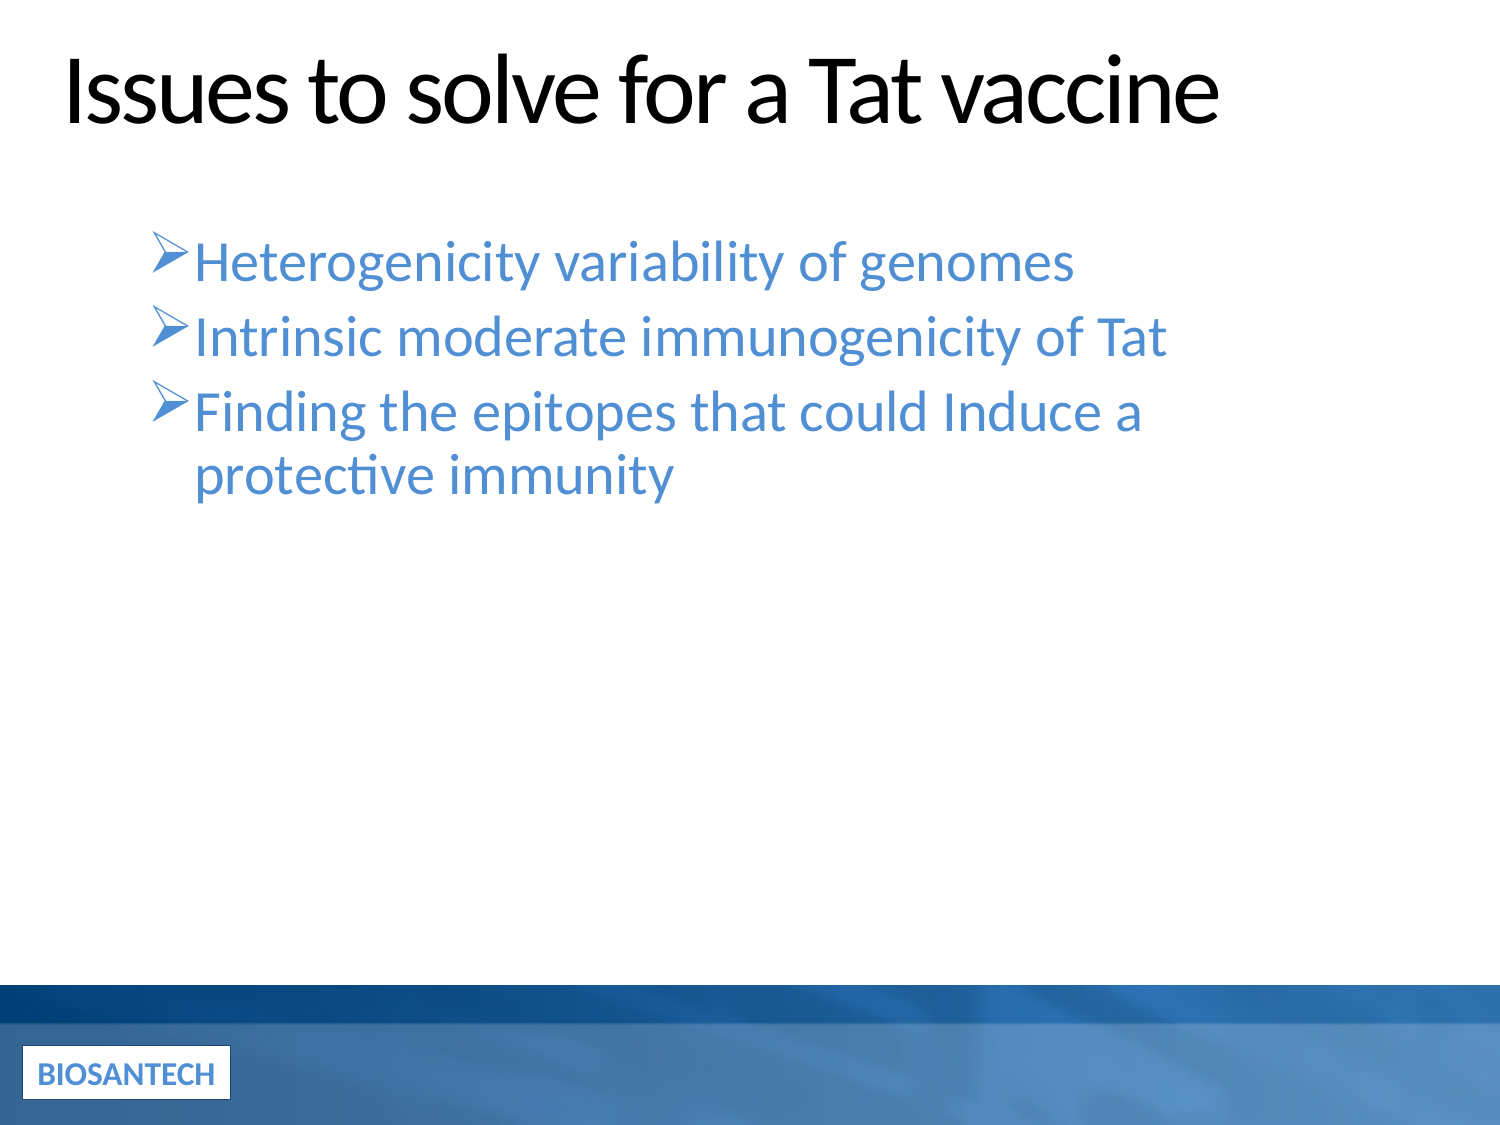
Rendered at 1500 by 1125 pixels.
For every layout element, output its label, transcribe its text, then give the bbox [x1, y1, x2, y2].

title Issues to solve for a Tat vaccine [62, 37, 1438, 147]
list Heterogenicity variability of genomes Intrinsic moderate immunogenicity of Tat Finding the epitopes that could Induce a protective immunity [147, 231, 1294, 870]
picture [0, 985, 1500, 1125]
